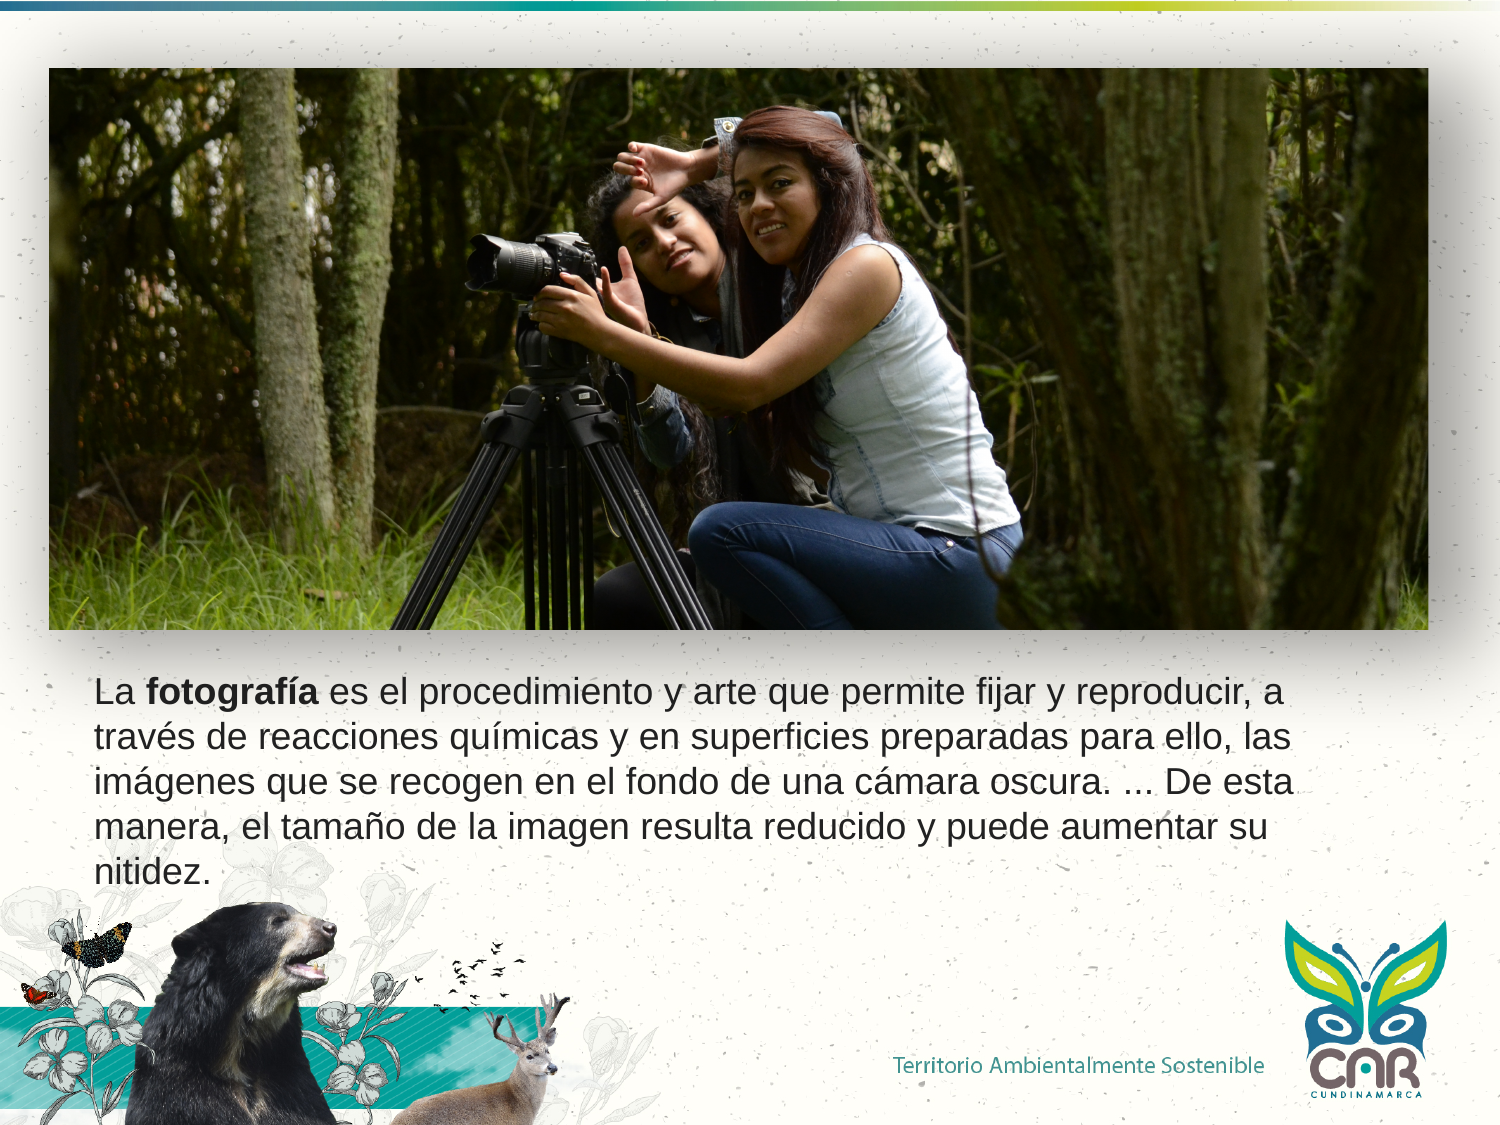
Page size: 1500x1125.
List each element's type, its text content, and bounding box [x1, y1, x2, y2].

picture [0, 0, 1500, 1125]
text_box La fotografía es el procedimiento y arte que permite fijar y reproducir, a través de reacciones químicas y en superficies preparadas para ello, las imágenes que se recogen en el fondo de una cámara oscura. ... De esta manera, el tamaño de la imagen resulta reducido y puede aumentar su nitidez. [79, 712, 1359, 900]
